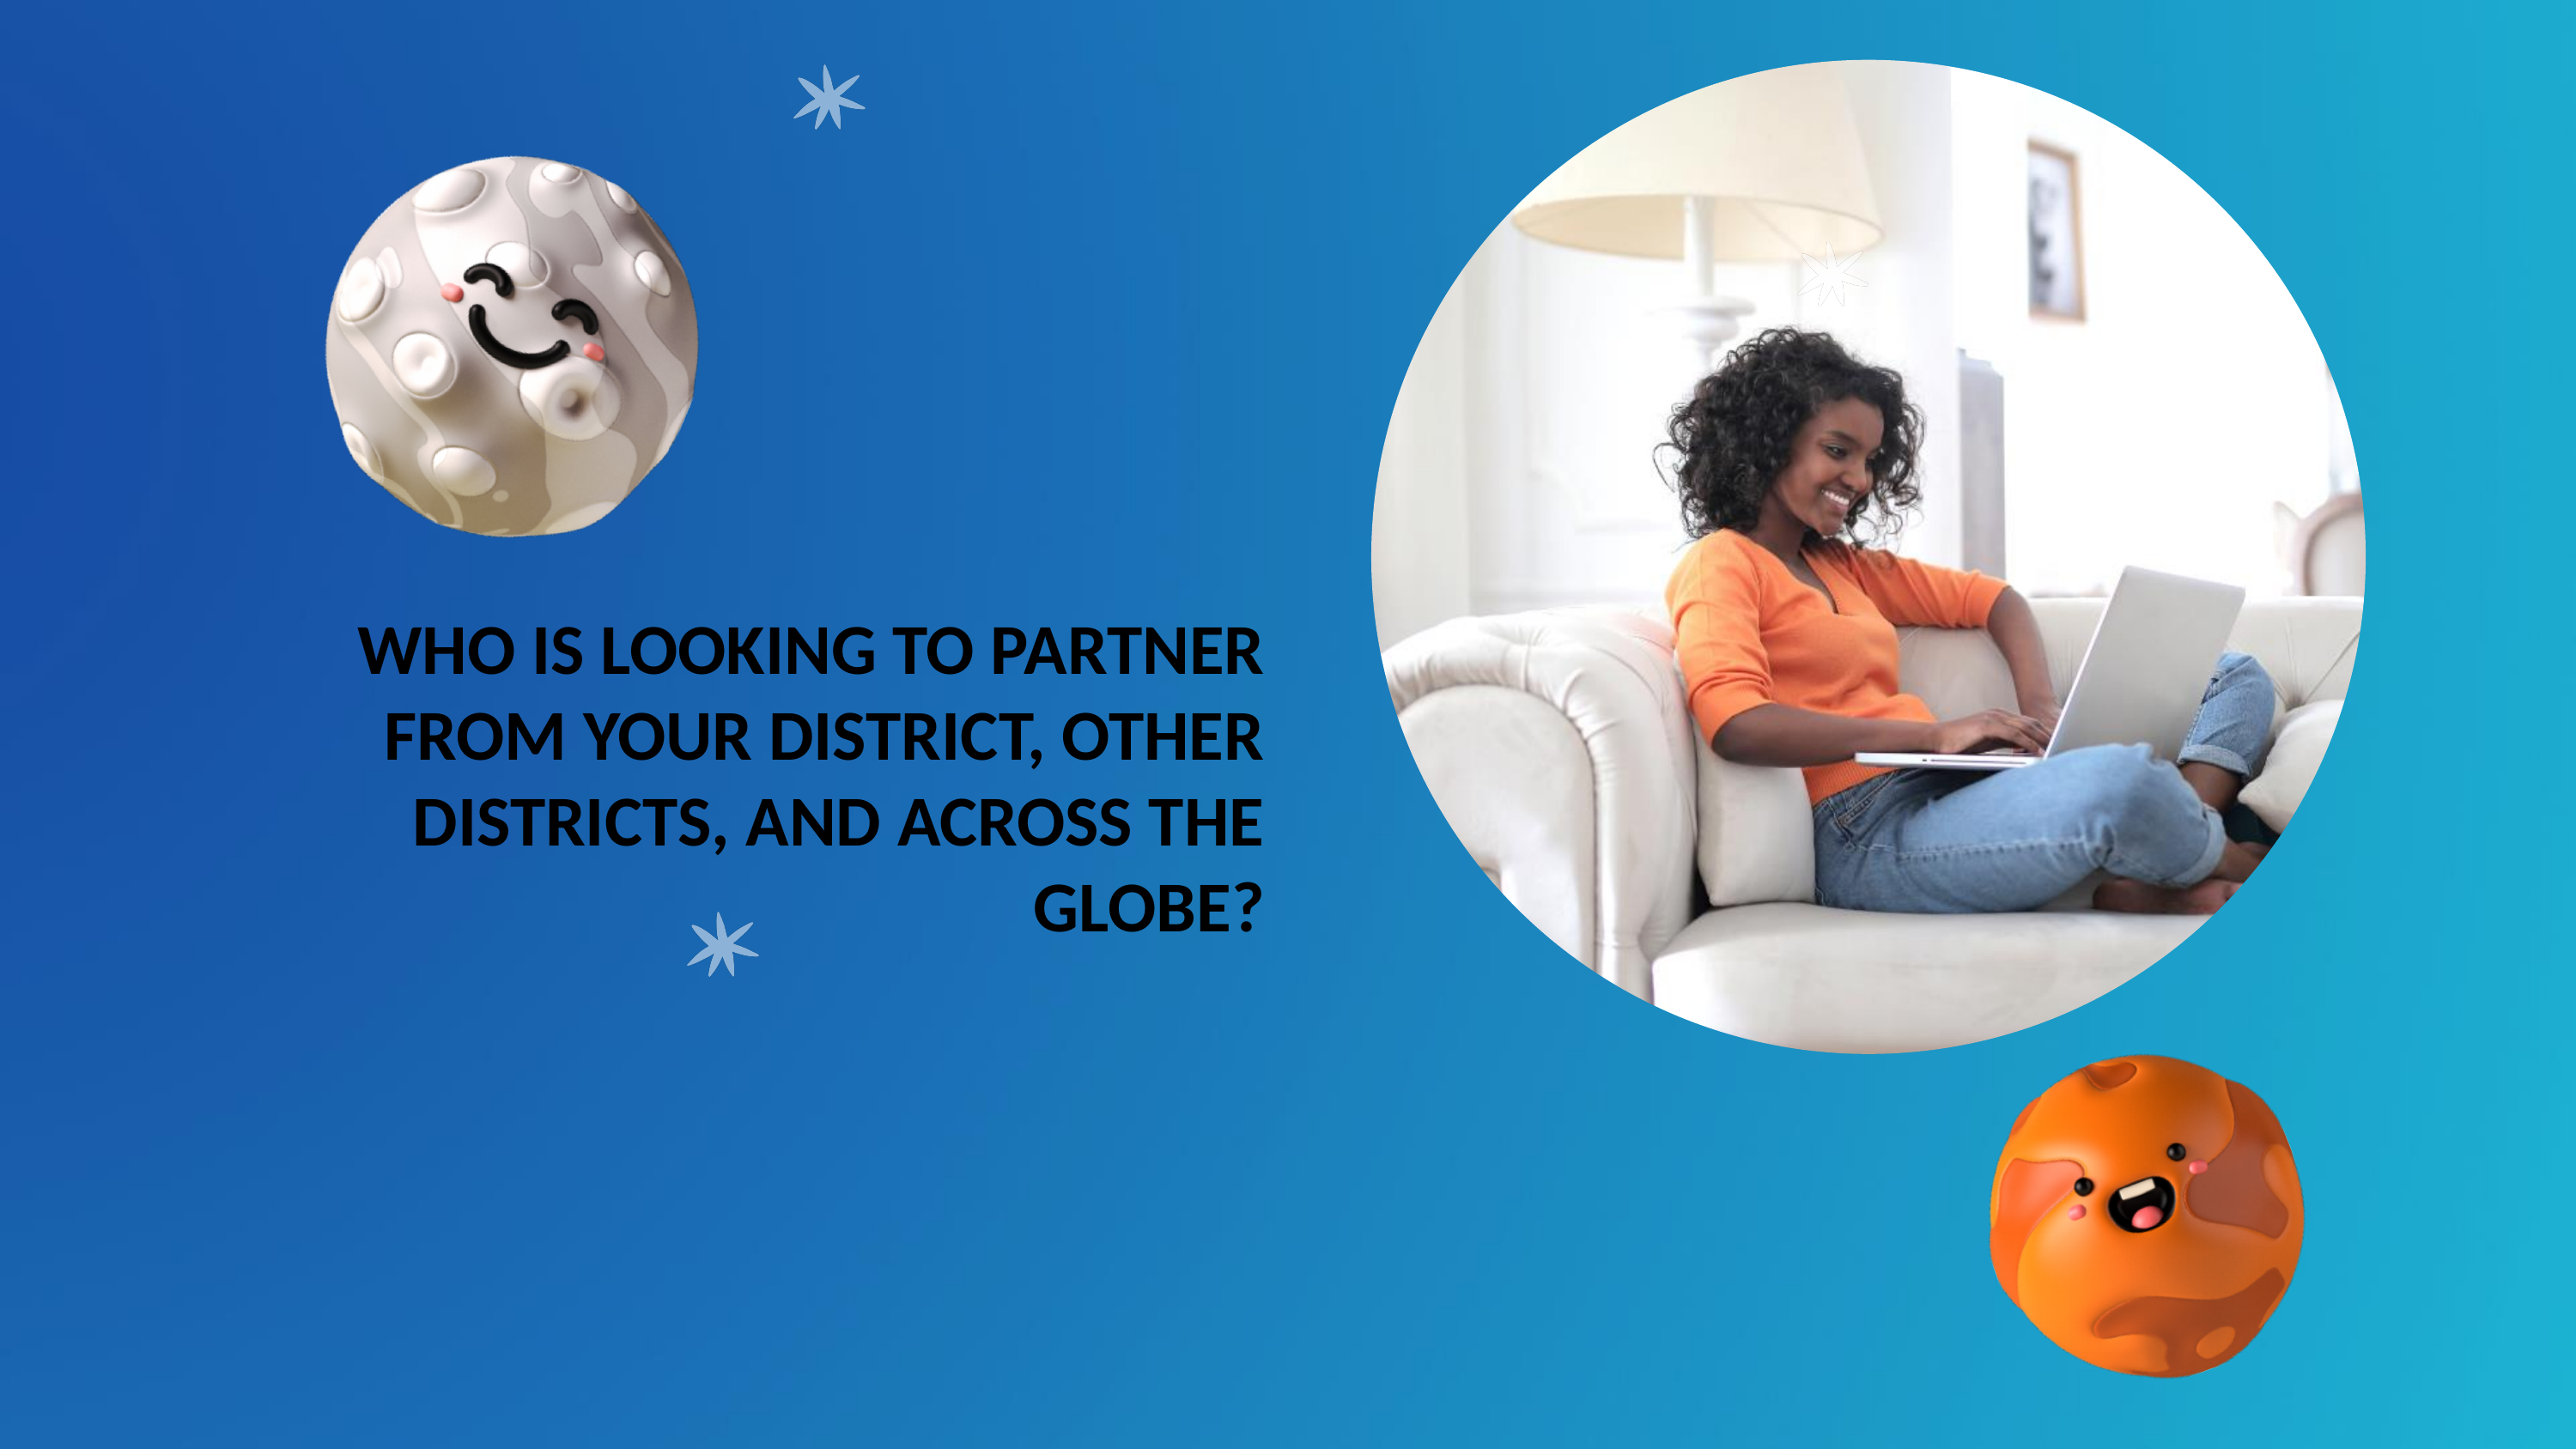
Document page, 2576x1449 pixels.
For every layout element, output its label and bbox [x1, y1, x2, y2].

picture [0, 0, 2576, 1449]
text_box [1370, 59, 2366, 1055]
